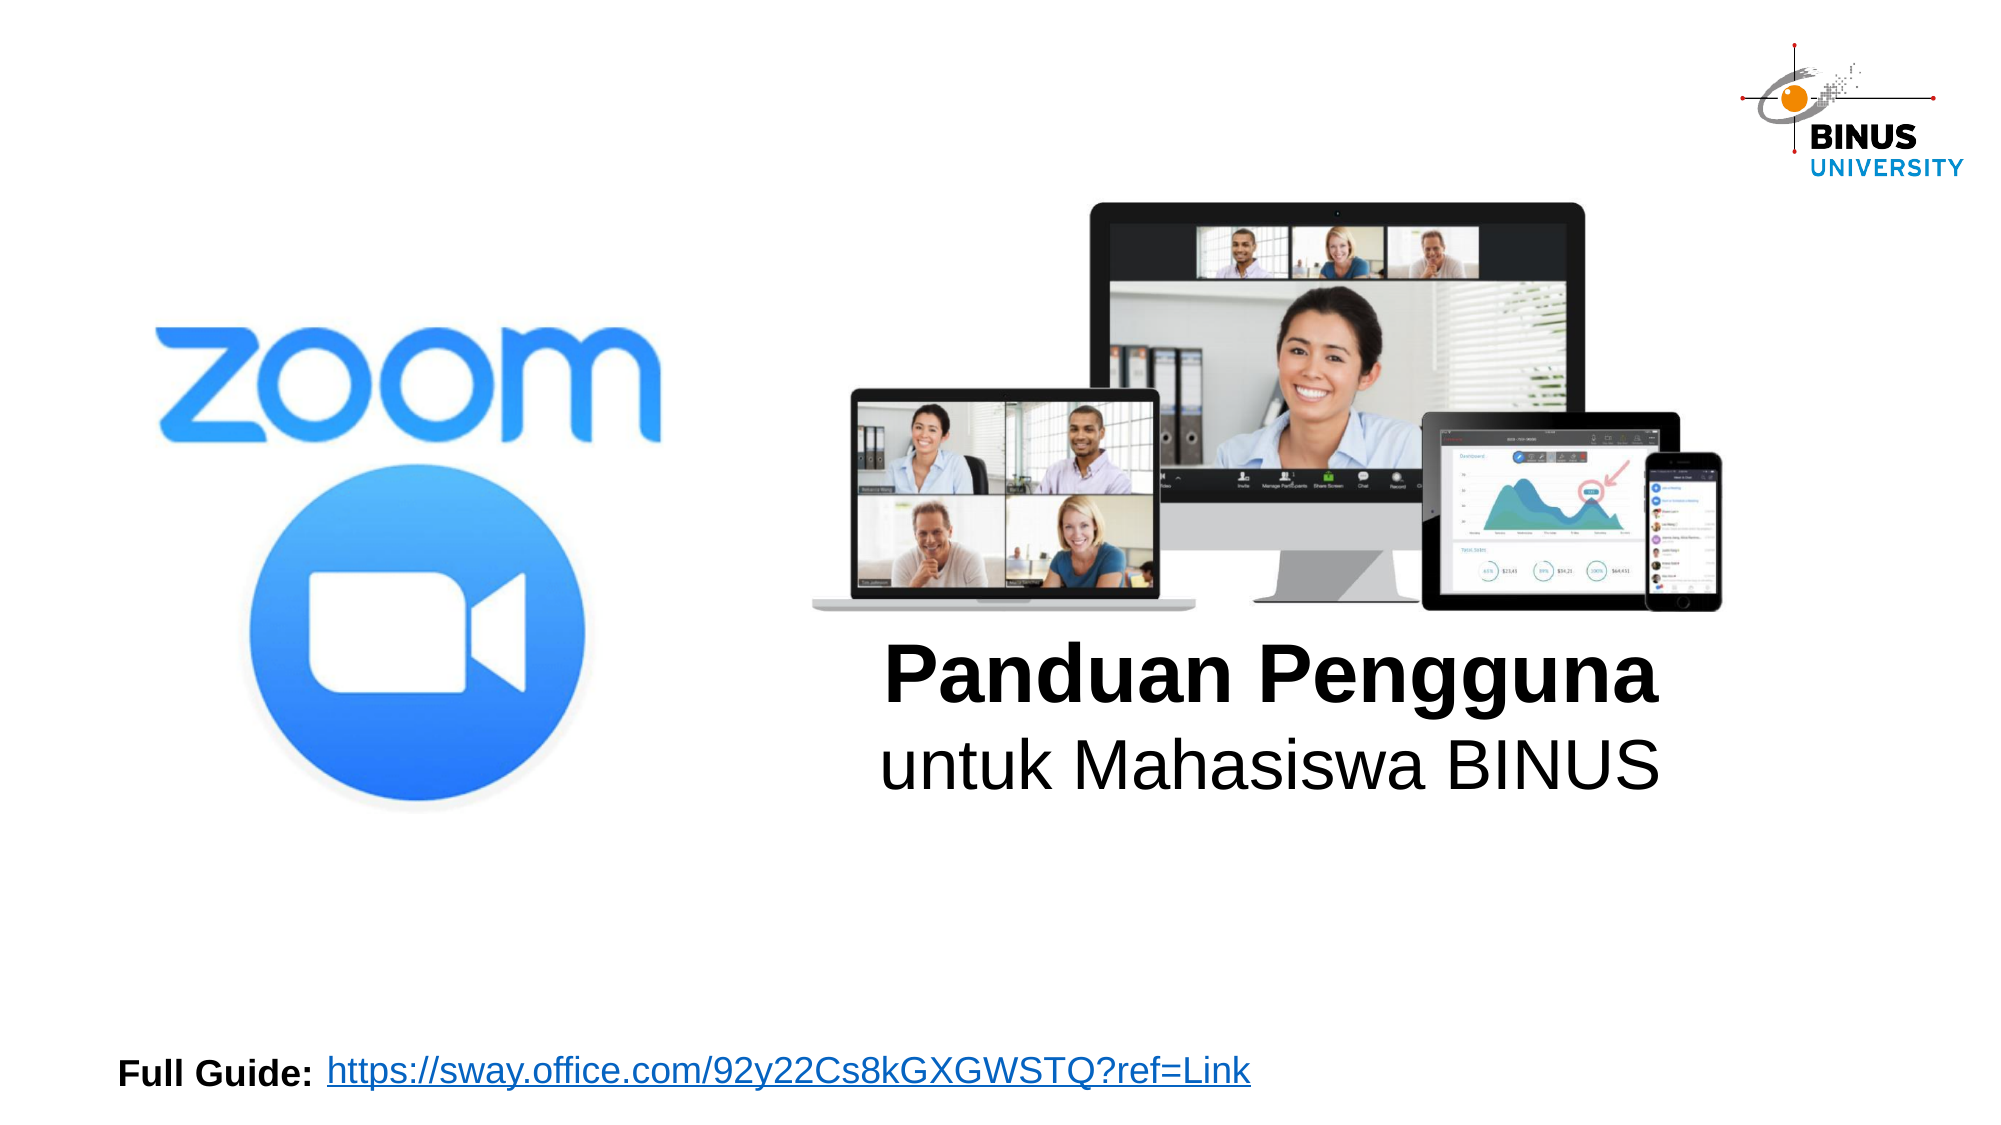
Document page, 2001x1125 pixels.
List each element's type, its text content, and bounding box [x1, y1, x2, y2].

text_box Full Guide: [102, 1041, 340, 1101]
picture [142, 307, 676, 814]
text_box https://sway.office.com/92y22Cs8kGXGWSTQ?ref=Link [312, 1038, 1267, 1099]
text_box Panduan Pengguna untuk Mahasiswa BINUS [865, 612, 1678, 811]
picture [810, 17, 1975, 612]
